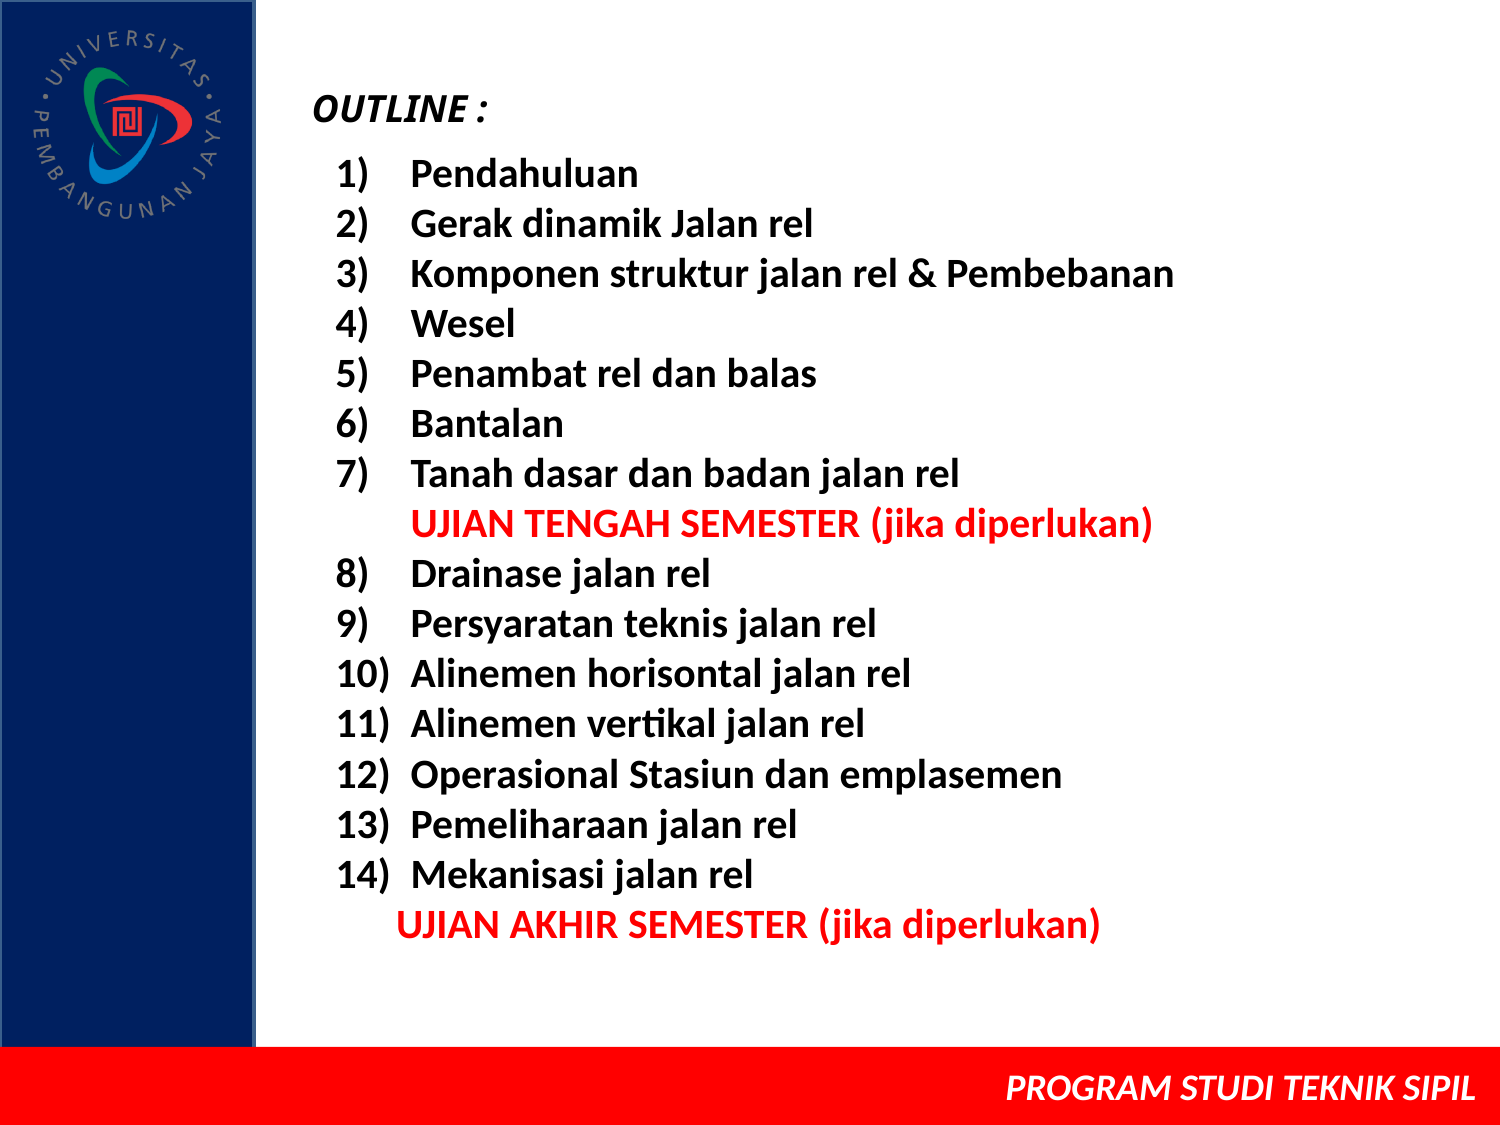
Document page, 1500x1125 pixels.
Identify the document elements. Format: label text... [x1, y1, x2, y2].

text_box OUTLINE : [296, 78, 503, 138]
picture [33, 30, 221, 219]
text_box Pendahuluan Gerak dinamik Jalan rel Komponen struktur jalan rel & Pembebanan Wesel Penambat rel dan balas Bantalan Tanah dasar dan badan jalan rel UJIAN TENGAH SEMESTER (jika diperlukan) Drainase jalan rel Persyaratan teknis jalan rel Alinemen horisontal jalan rel Alinemen vertikal jalan rel Operasional Stasiun dan emplasemen Pemeliharaan jalan rel Mekanisasi jalan rel UJIAN AKHIR SEMESTER (jika diperlukan) [277, 138, 1400, 954]
